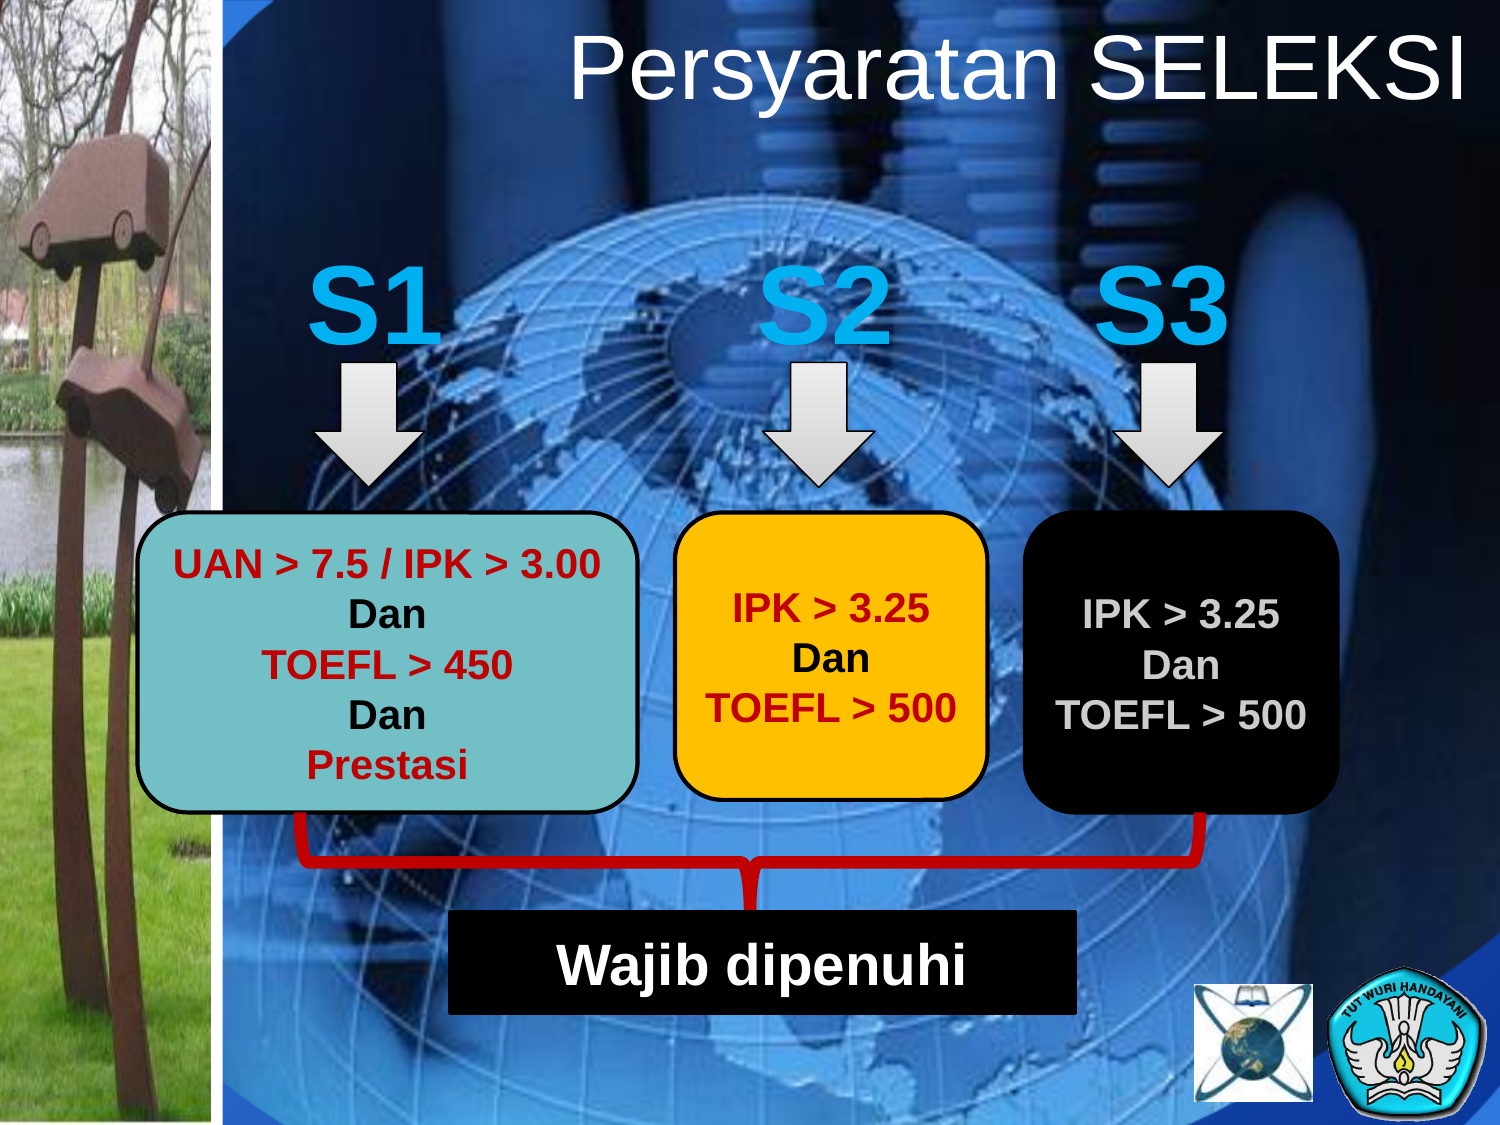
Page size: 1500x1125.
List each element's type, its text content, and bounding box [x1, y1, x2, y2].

text_box [761, 361, 876, 489]
text_box [1111, 361, 1226, 489]
picture [222, 0, 1500, 1125]
title Persyaratan SELEKSI [537, 0, 1500, 175]
text_box [299, 812, 1201, 910]
text_box S1 [287, 224, 463, 375]
text_box S2 [737, 224, 913, 375]
text_box UAN > 7.5 / IPK > 3.00 Dan TOEFL > 450 Dan Prestasi [135, 510, 640, 815]
text_box IPK > 3.25 Dan TOEFL > 500 [1022, 510, 1340, 815]
text_box S3 [1074, 224, 1250, 375]
text_box IPK > 3.25 Dan TOEFL > 500 [672, 510, 990, 802]
text_box [311, 361, 426, 489]
text_box Wajib dipenuhi [448, 910, 1077, 1015]
picture [0, 0, 211, 1125]
